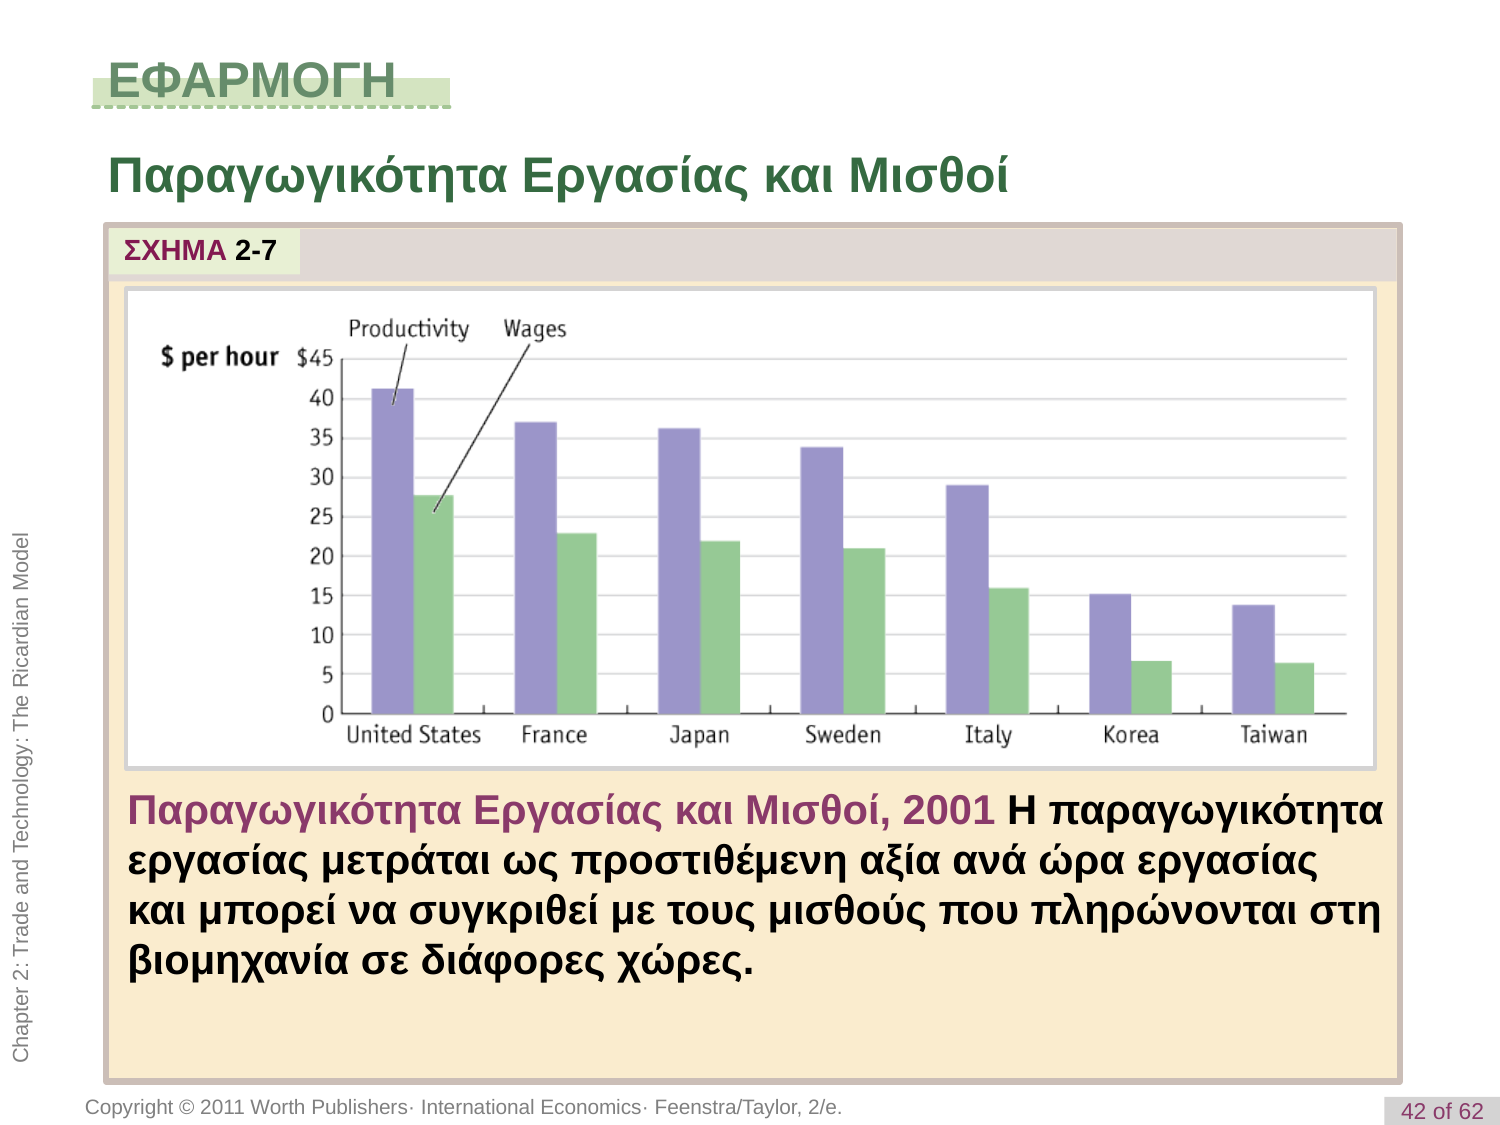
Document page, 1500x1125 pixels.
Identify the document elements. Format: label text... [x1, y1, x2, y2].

text_box Παραγωγικότητα Εργασίας και Μισθοί [92, 155, 1299, 210]
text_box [105, 224, 1401, 1082]
text_box ΕΦΑΡΜΟΓΗ [92, 0, 1500, 155]
picture [143, 304, 1360, 755]
